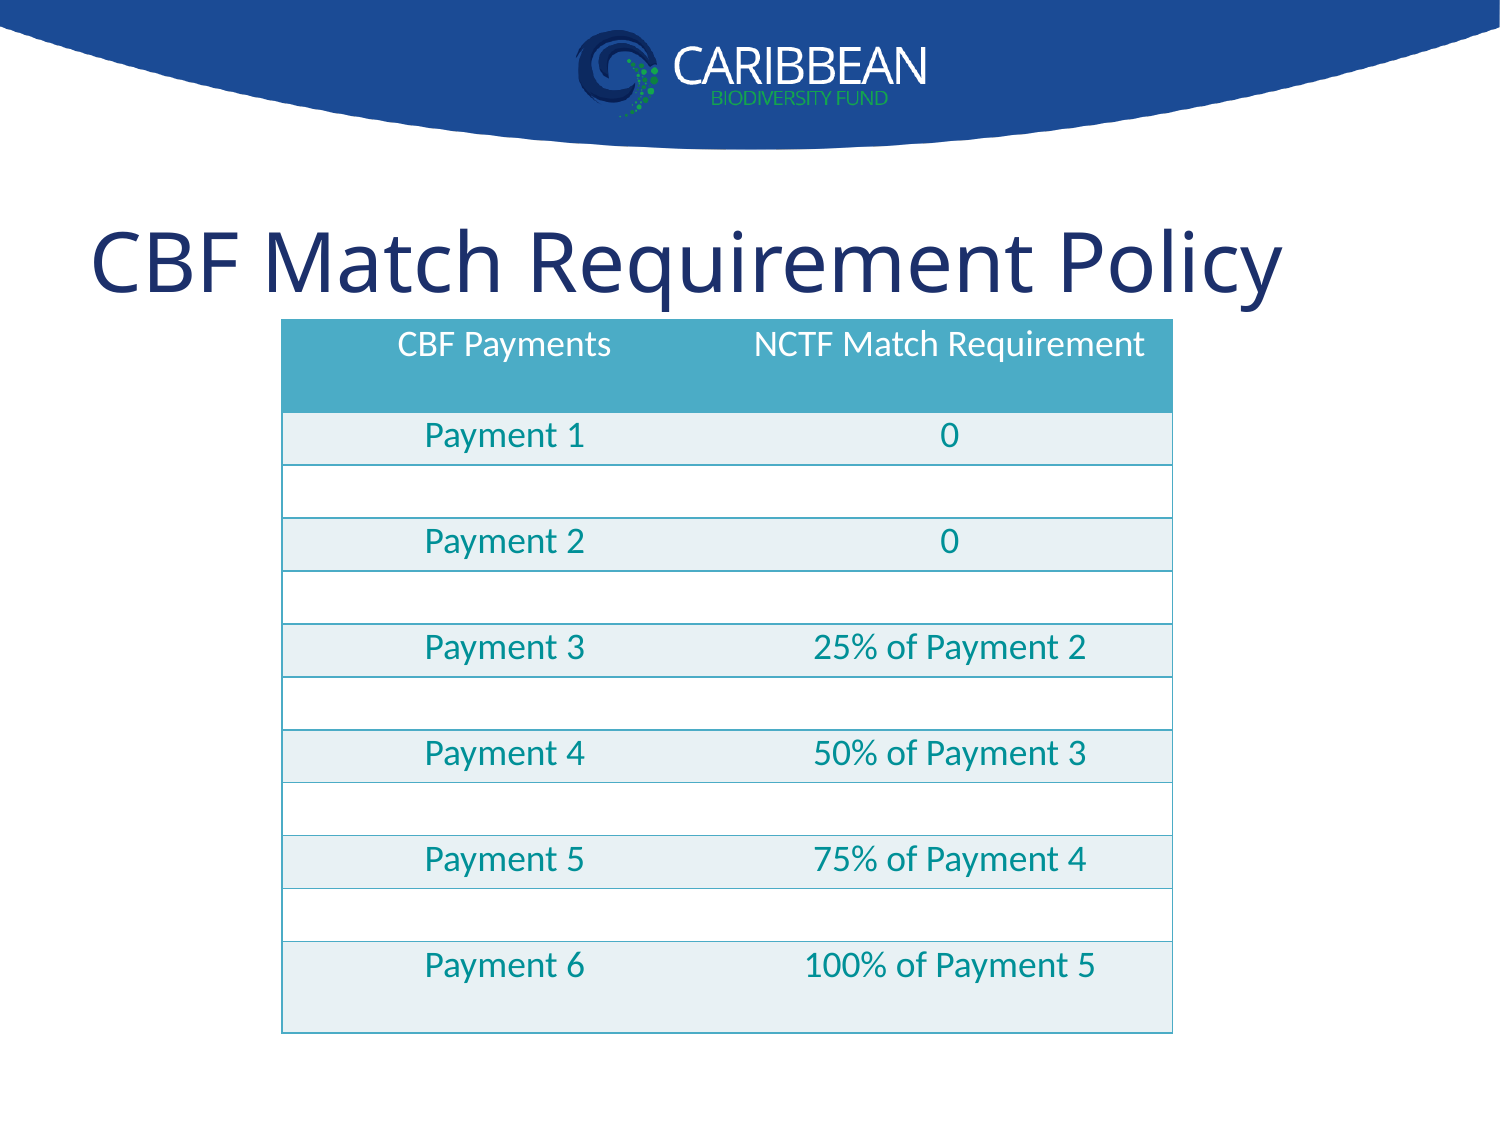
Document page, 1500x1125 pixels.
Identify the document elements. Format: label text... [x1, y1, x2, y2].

table_cell Payment 4 [283, 731, 727, 782]
title CBF Match Requirement Policy [75, 201, 1425, 337]
table_cell [727, 678, 1172, 729]
table_cell 25% of Payment 2 [727, 625, 1172, 676]
table_cell [283, 466, 727, 517]
table_cell [727, 572, 1172, 623]
table_cell [283, 889, 727, 941]
table_cell [283, 678, 727, 729]
table_cell Payment 6 [283, 942, 727, 1032]
table_cell 0 [727, 519, 1172, 570]
table_cell 50% of Payment 3 [727, 731, 1172, 782]
table_cell [727, 889, 1172, 941]
table_cell [727, 783, 1172, 835]
table_cell Payment 3 [283, 625, 727, 676]
table_cell 100% of Payment 5 [727, 942, 1172, 1032]
table_cell [283, 572, 727, 623]
table_cell Payment 2 [283, 519, 727, 570]
table_cell 0 [727, 413, 1172, 464]
table_cell [727, 466, 1172, 517]
table_cell Payment 5 [283, 836, 727, 888]
table_cell [283, 783, 727, 835]
table_cell Payment 1 [283, 413, 727, 464]
picture [0, 0, 1500, 150]
table_header NCTF Match Requirement [727, 321, 1172, 411]
table_cell 75% of Payment 4 [727, 836, 1172, 888]
table_header CBF Payments [283, 321, 727, 411]
